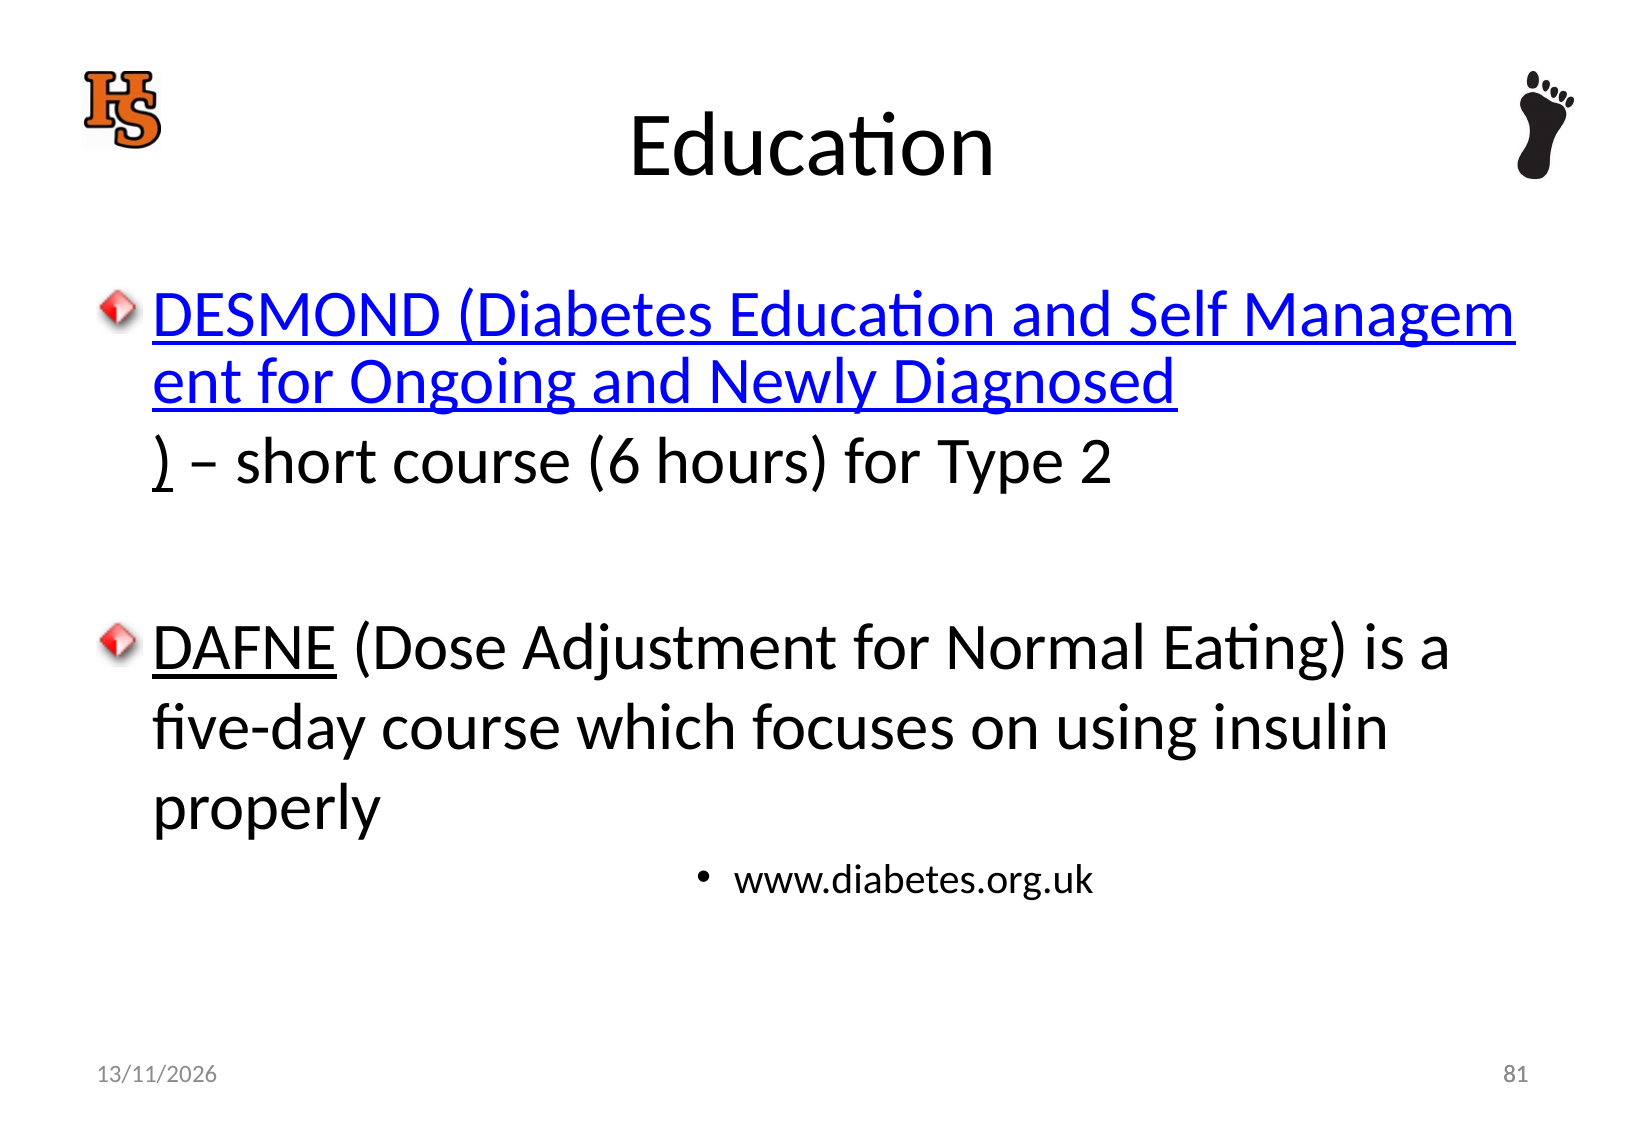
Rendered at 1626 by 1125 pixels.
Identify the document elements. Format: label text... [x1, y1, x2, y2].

picture [96, 619, 143, 667]
picture [1544, 71, 1574, 183]
picture [96, 286, 143, 334]
list DESMOND (Diabetes Education and Self Management for Ongoing and Newly Diagnosed) – short course (6 hours) for Type 2 DAFNE (Dose Adjustment for Normal Eating) is a five-day course which focuses on using insulin properly www.diabetes.org.uk [81, 262, 1544, 1005]
title Education [81, 45, 1544, 233]
slide_number 81 [1164, 1042, 1544, 1103]
